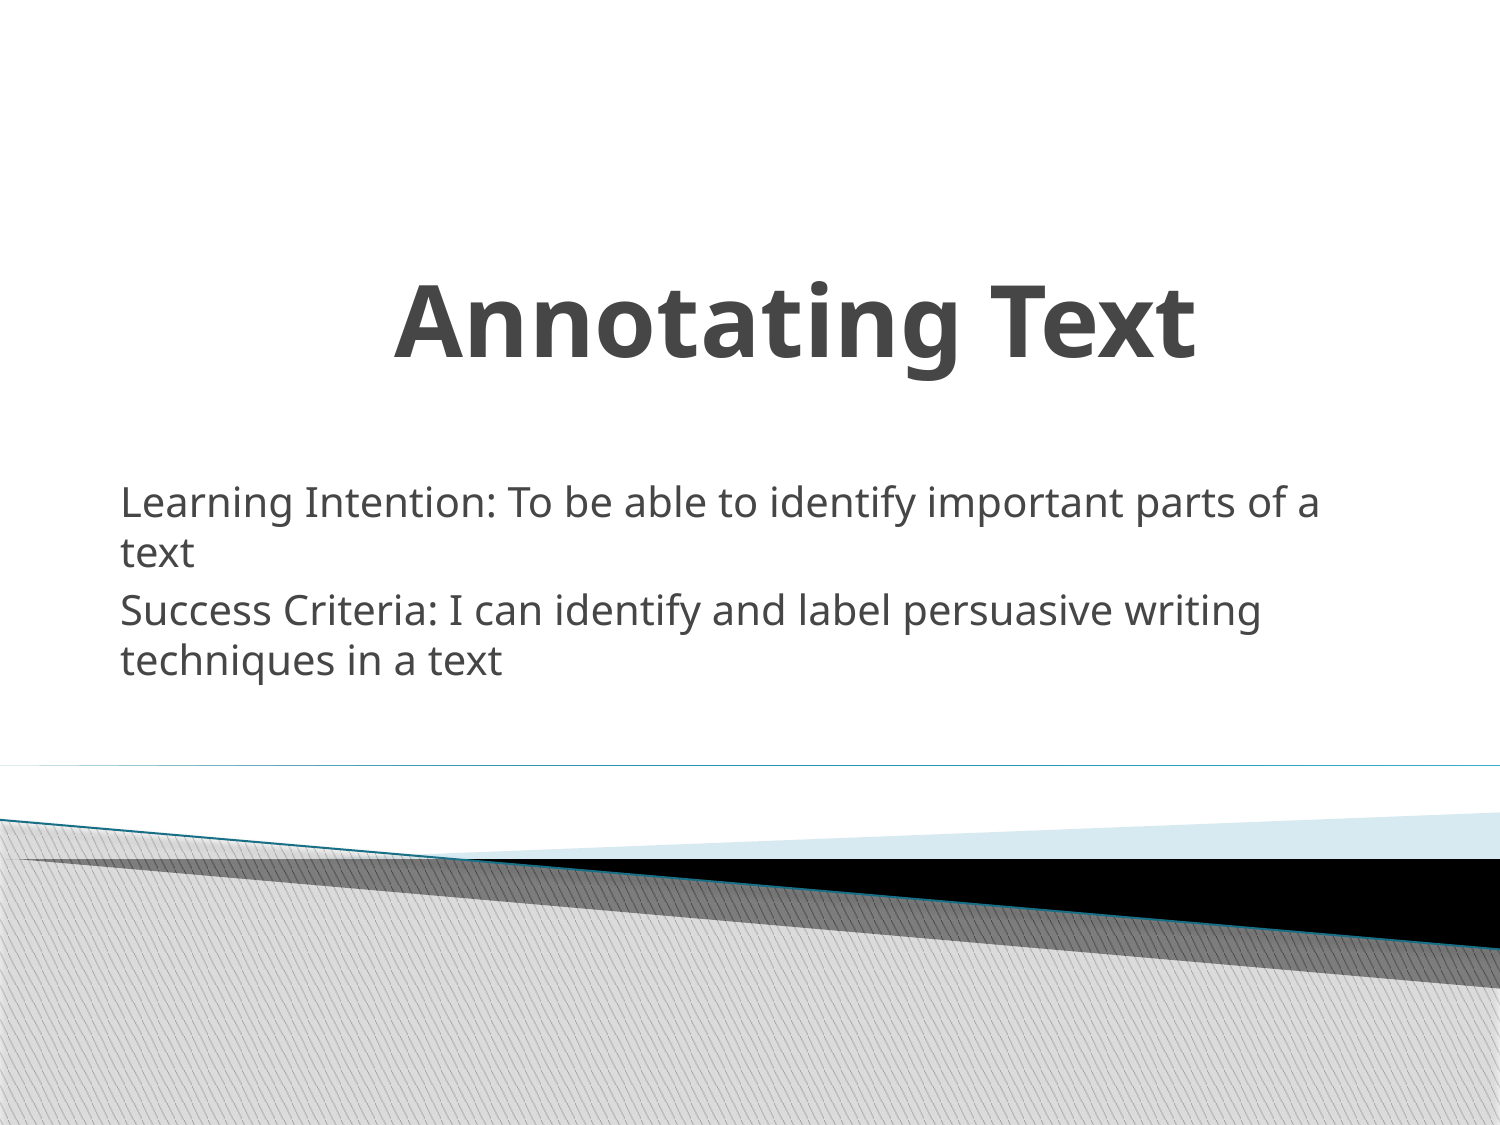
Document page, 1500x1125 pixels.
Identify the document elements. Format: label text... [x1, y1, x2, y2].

title Annotating Text [159, 149, 1435, 386]
subtitle Learning Intention: To be able to identify important parts of a text Success Criteria: I can identify and label persuasive writing techniques in a text [112, 468, 1388, 790]
picture [5, 859, 1500, 989]
